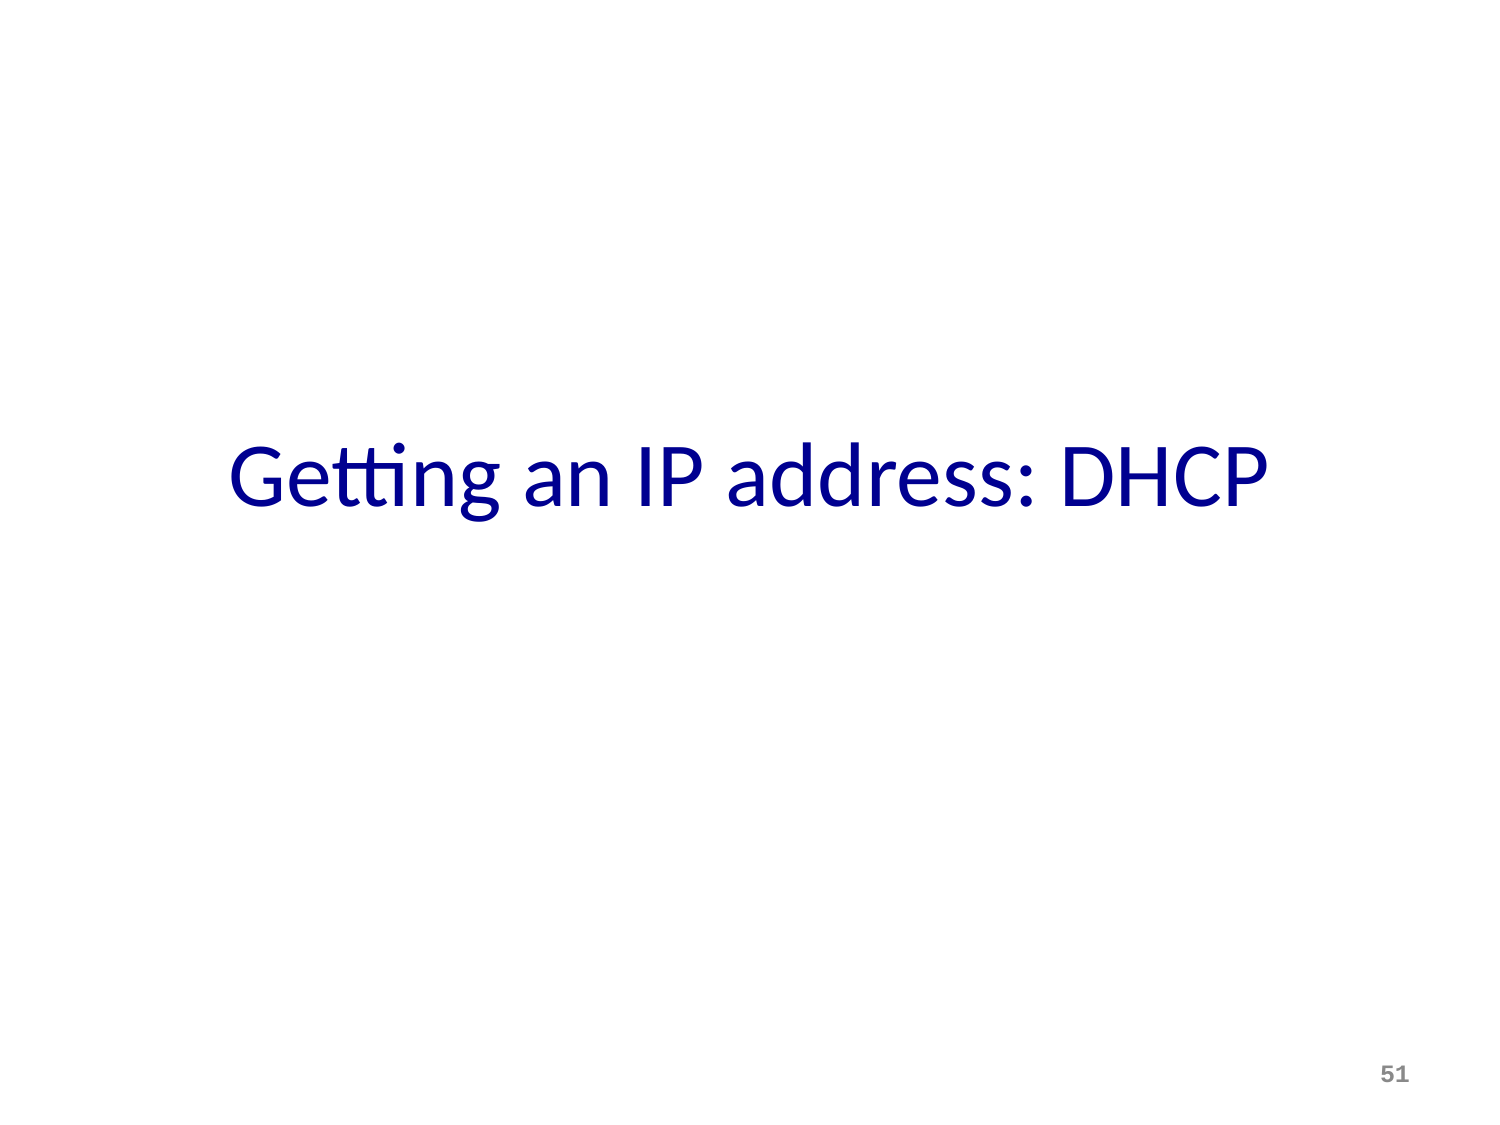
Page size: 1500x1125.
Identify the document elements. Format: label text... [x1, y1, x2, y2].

title Getting an IP address: DHCP [112, 349, 1388, 591]
slide_number 51 [1074, 1042, 1425, 1103]
